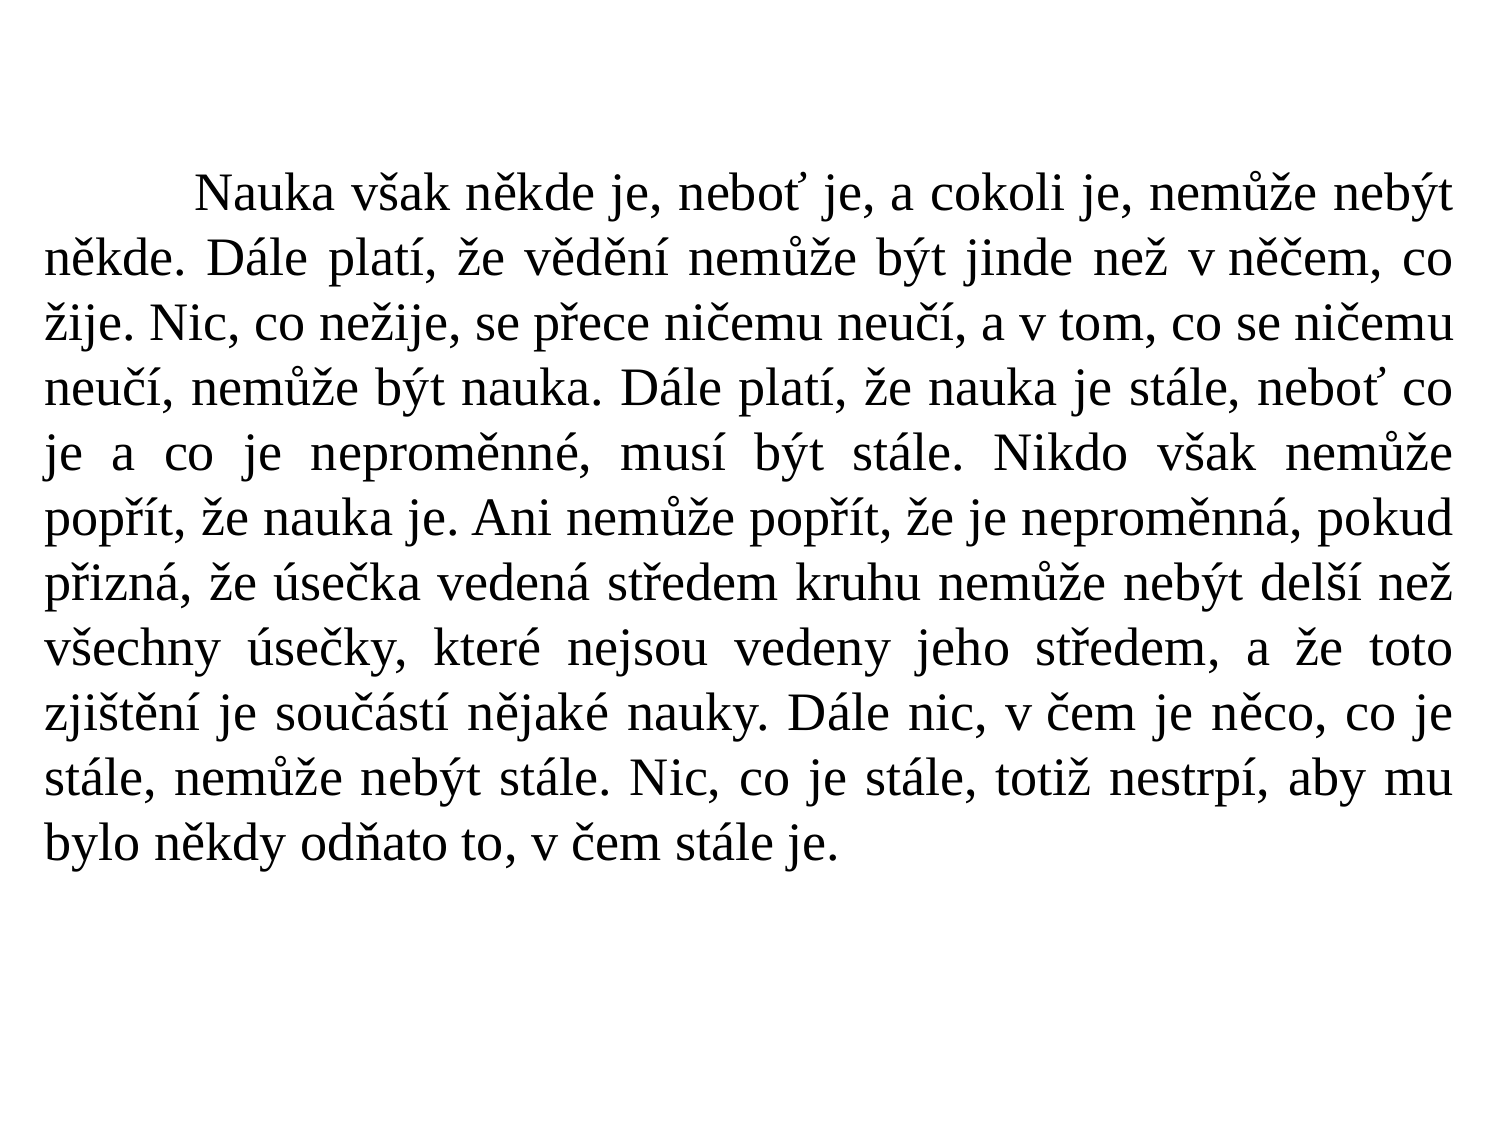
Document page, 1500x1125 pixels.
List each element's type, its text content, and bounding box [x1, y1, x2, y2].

text_box Nauka však někde je, neboť je, a cokoli je, nemůže nebýt někde. Dále platí, že vědění nemůže být jinde než v něčem, co žije. Nic, co nežije, se přece ničemu neučí, a v tom, co se ničemu neučí, nemůže být nauka. Dále platí, že nauka je stále, neboť co je a co je neproměnné, musí být stále. Nikdo však nemůže popřít, že nauka je. Ani nemůže popřít, že je neproměnná, pokud přizná, že úsečka vedená středem kruhu nemůže nebýt delší než všechny úsečky, které nejsou vedeny jeho středem, a že toto zjištění je součástí nějaké nauky. Dále nic, v čem je něco, co je stále, nemůže nebýt stále. Nic, co je stále, totiž nestrpí, aby mu bylo někdy odňato to, v čem stále je. [29, 148, 1471, 879]
